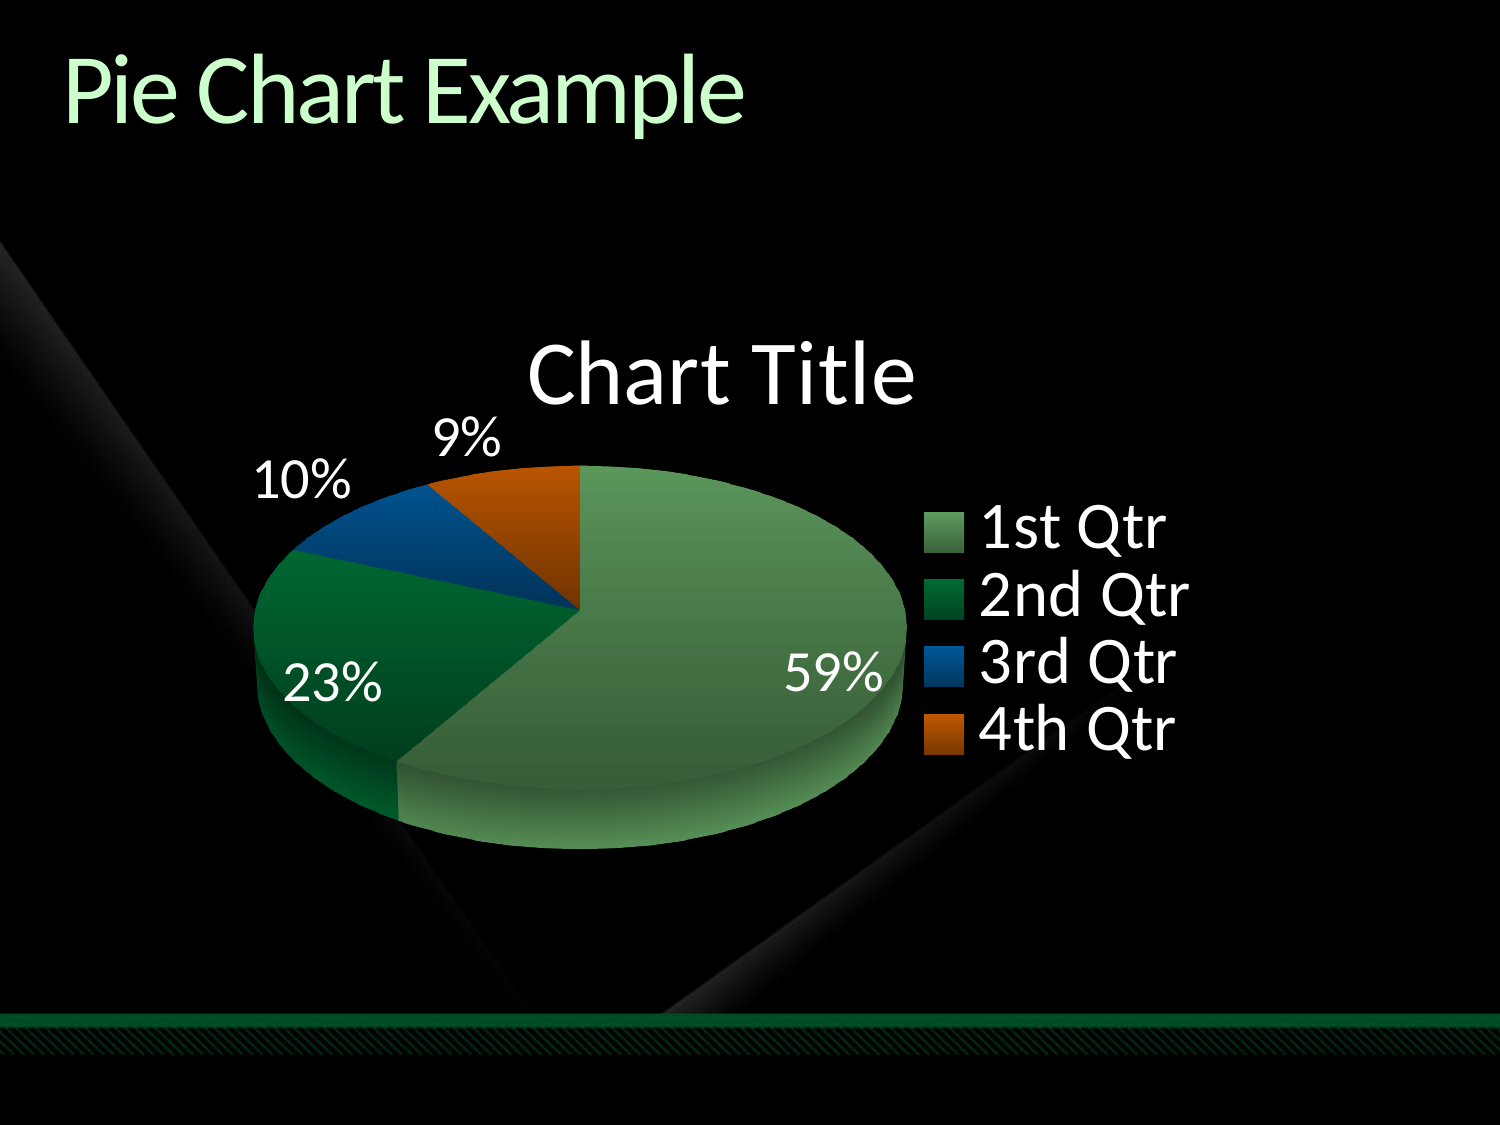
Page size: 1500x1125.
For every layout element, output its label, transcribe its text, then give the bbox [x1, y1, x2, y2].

chart [215, 287, 1230, 927]
picture [0, 0, 1500, 1125]
title Pie Chart Example [62, 37, 1438, 147]
